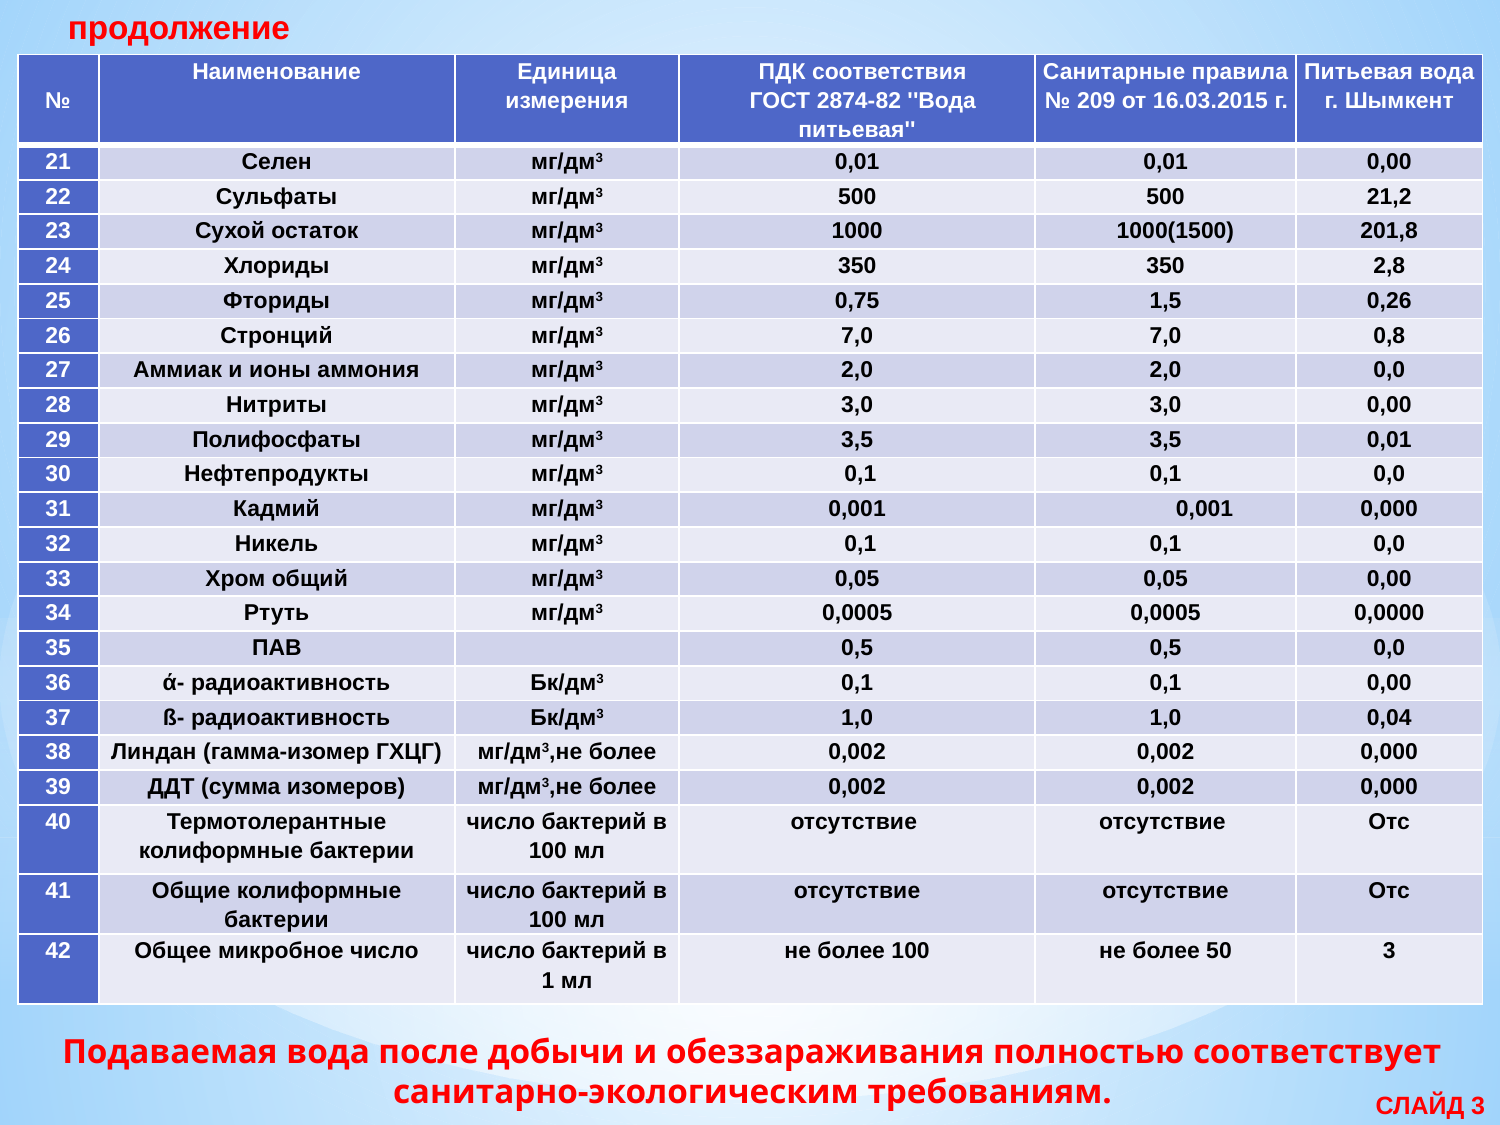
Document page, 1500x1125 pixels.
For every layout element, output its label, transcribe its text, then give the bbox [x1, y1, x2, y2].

table_cell 32 [19, 528, 98, 561]
table_cell 42 [19, 935, 98, 1003]
table_cell отсутствие [680, 875, 1034, 933]
table_cell 0,000 [1297, 736, 1482, 769]
table_cell мг/дм3 [456, 458, 678, 491]
table_cell 0,002 [680, 736, 1034, 769]
table_cell 0,1 [1036, 458, 1295, 491]
table_cell Аммиак и ионы аммония [100, 354, 454, 387]
table_cell 21 [19, 148, 98, 179]
table_cell 26 [19, 319, 98, 352]
table_cell 2,8 [1297, 250, 1482, 283]
table_cell Бк/дм3 [456, 701, 678, 734]
text_box СЛАЙД 3 [1340, 1082, 1500, 1125]
table_cell 0,001 [1036, 493, 1295, 526]
table_cell 0,5 [680, 632, 1034, 665]
table_cell Кадмий [100, 493, 454, 526]
table_cell 21,2 [1297, 181, 1482, 213]
table_cell мг/дм3 [456, 424, 678, 457]
table_cell 201,8 [1297, 215, 1482, 248]
table_cell 0,1 [680, 667, 1034, 700]
table_cell 0,0000 [1297, 597, 1482, 630]
table_cell 22 [19, 181, 98, 213]
table_cell Фториды [100, 285, 454, 318]
table_cell 0,002 [680, 771, 1034, 804]
table_cell 3 [1297, 935, 1482, 1003]
table_cell 25 [19, 285, 98, 318]
table_cell 30 [19, 458, 98, 491]
table_cell 34 [19, 597, 98, 630]
table_cell Сульфаты [100, 181, 454, 213]
table_cell 0,05 [1036, 563, 1295, 595]
table_header Питьевая вода г. Шымкент [1297, 55, 1482, 142]
table_cell 0,01 [1036, 148, 1295, 179]
table_cell Линдан (гамма-изомер ГХЦГ) [100, 736, 454, 769]
table_cell мг/дм3 [456, 250, 678, 283]
table_cell Общее микробное число [100, 935, 454, 1003]
table_cell 0,0005 [680, 597, 1034, 630]
table_cell 2,0 [1036, 354, 1295, 387]
table_header Наименование [100, 55, 454, 142]
table_cell 0,05 [680, 563, 1034, 595]
table_cell 29 [19, 424, 98, 457]
table_cell Отс [1297, 806, 1482, 873]
table_cell мг/дм3,не более [456, 771, 678, 804]
table_cell 2,0 [680, 354, 1034, 387]
table_cell мг/дм3 [456, 354, 678, 387]
table_cell 0,002 [1036, 771, 1295, 804]
table_cell [456, 632, 678, 665]
table_cell 0,00 [1297, 389, 1482, 422]
table_cell 0,001 [680, 493, 1034, 526]
table_cell 40 [19, 806, 98, 873]
table_cell ά- радиоактивность [100, 667, 454, 700]
table_cell 23 [19, 215, 98, 248]
table_cell 35 [19, 632, 98, 665]
table_cell 1000 [680, 215, 1034, 248]
table_cell мг/дм3 [456, 215, 678, 248]
table_cell 41 [19, 875, 98, 933]
table_cell 0,00 [1297, 667, 1482, 700]
table_header Единица измерения [456, 55, 678, 142]
table_cell Нефтепродукты [100, 458, 454, 491]
table_cell 0,01 [1297, 424, 1482, 457]
table_cell 0,1 [1036, 667, 1295, 700]
table_cell 37 [19, 701, 98, 734]
table_cell Отс [1297, 875, 1482, 933]
text_box Подаваемая вода после добычи и обеззараживания полностью соответствует санитарно-экологическим требованиям. [35, 1023, 1471, 1118]
table_cell мг/дм3 [456, 319, 678, 352]
table_cell Селен [100, 148, 454, 179]
table_header Санитарные правила № 209 от 16.03.2015 г. [1036, 55, 1295, 142]
table_cell 0,8 [1297, 319, 1482, 352]
table_cell Никель [100, 528, 454, 561]
table_cell 0,00 [1297, 563, 1482, 595]
table_cell 0,0 [1297, 632, 1482, 665]
table_cell Общие колиформные бактерии [100, 875, 454, 933]
table_cell мг/дм3 [456, 528, 678, 561]
table_cell 500 [1036, 181, 1295, 213]
table_cell Полифосфаты [100, 424, 454, 457]
table_cell 350 [680, 250, 1034, 283]
table_cell 1,5 [1036, 285, 1295, 318]
table_cell 28 [19, 389, 98, 422]
table_cell 0,002 [1036, 736, 1295, 769]
table_cell отсутствие [1036, 806, 1295, 873]
table_cell мг/дм3 [456, 148, 678, 179]
table_cell мг/дм3 [456, 597, 678, 630]
table_cell 0,75 [680, 285, 1034, 318]
table_cell 0,000 [1297, 493, 1482, 526]
table_cell отсутствие [1036, 875, 1295, 933]
table_cell не более 50 [1036, 935, 1295, 1003]
table_cell 7,0 [680, 319, 1034, 352]
table_cell 500 [680, 181, 1034, 213]
table_cell 0,1 [1036, 528, 1295, 561]
table_cell ДДТ (сумма изомеров) [100, 771, 454, 804]
table_cell 0,1 [680, 528, 1034, 561]
table_cell число бактерий в 100 мл [456, 806, 678, 873]
table_cell 3,5 [680, 424, 1034, 457]
table_cell 0,000 [1297, 771, 1482, 804]
table_cell 1000(1500) [1036, 215, 1295, 248]
table_cell 0,04 [1297, 701, 1482, 734]
table_cell Стронций [100, 319, 454, 352]
table_cell 33 [19, 563, 98, 595]
table_cell Хлориды [100, 250, 454, 283]
table_cell Ртуть [100, 597, 454, 630]
table_cell число бактерий в 100 мл [456, 875, 678, 933]
table_cell Бк/дм3 [456, 667, 678, 700]
table_cell 3,0 [1036, 389, 1295, 422]
table_cell Сухой остаток [100, 215, 454, 248]
table_cell 31 [19, 493, 98, 526]
table_cell ПАВ [100, 632, 454, 665]
table_cell число бактерий в 1 мл [456, 935, 678, 1003]
table_cell мг/дм3 [456, 493, 678, 526]
table_cell 38 [19, 736, 98, 769]
table_cell 0,26 [1297, 285, 1482, 318]
table_cell мг/дм3,не более [456, 736, 678, 769]
table_cell 0,5 [1036, 632, 1295, 665]
table_cell 3,5 [1036, 424, 1295, 457]
table_cell 0,1 [680, 458, 1034, 491]
table_cell не более 100 [680, 935, 1034, 1003]
table_cell 0,01 [680, 148, 1034, 179]
table_cell 0,0 [1297, 458, 1482, 491]
table_cell 350 [1036, 250, 1295, 283]
table_cell 0,0005 [1036, 597, 1295, 630]
table_cell ß- радиоактивность [100, 701, 454, 734]
text_box продолжение [53, 0, 1424, 54]
table_cell мг/дм3 [456, 563, 678, 595]
table_cell 0,00 [1297, 148, 1482, 179]
table_cell 1,0 [680, 701, 1034, 734]
table_cell 0,0 [1297, 354, 1482, 387]
table_cell мг/дм3 [456, 181, 678, 213]
table_header ПДК соответствия ГОСТ 2874-82 ''Вода питьевая'' [680, 55, 1034, 142]
table_cell Нитриты [100, 389, 454, 422]
table_cell 0,0 [1297, 528, 1482, 561]
table_cell 3,0 [680, 389, 1034, 422]
table_cell мг/дм3 [456, 389, 678, 422]
table_cell 24 [19, 250, 98, 283]
table_cell 39 [19, 771, 98, 804]
table_cell 7,0 [1036, 319, 1295, 352]
table_cell Хром общий [100, 563, 454, 595]
table_cell 1,0 [1036, 701, 1295, 734]
table_cell Термотолерантные колиформные бактерии [100, 806, 454, 873]
table_cell 27 [19, 354, 98, 387]
table_cell мг/дм3 [456, 285, 678, 318]
table_cell отсутствие [680, 806, 1034, 873]
table_cell 36 [19, 667, 98, 700]
table_header № [19, 55, 98, 142]
